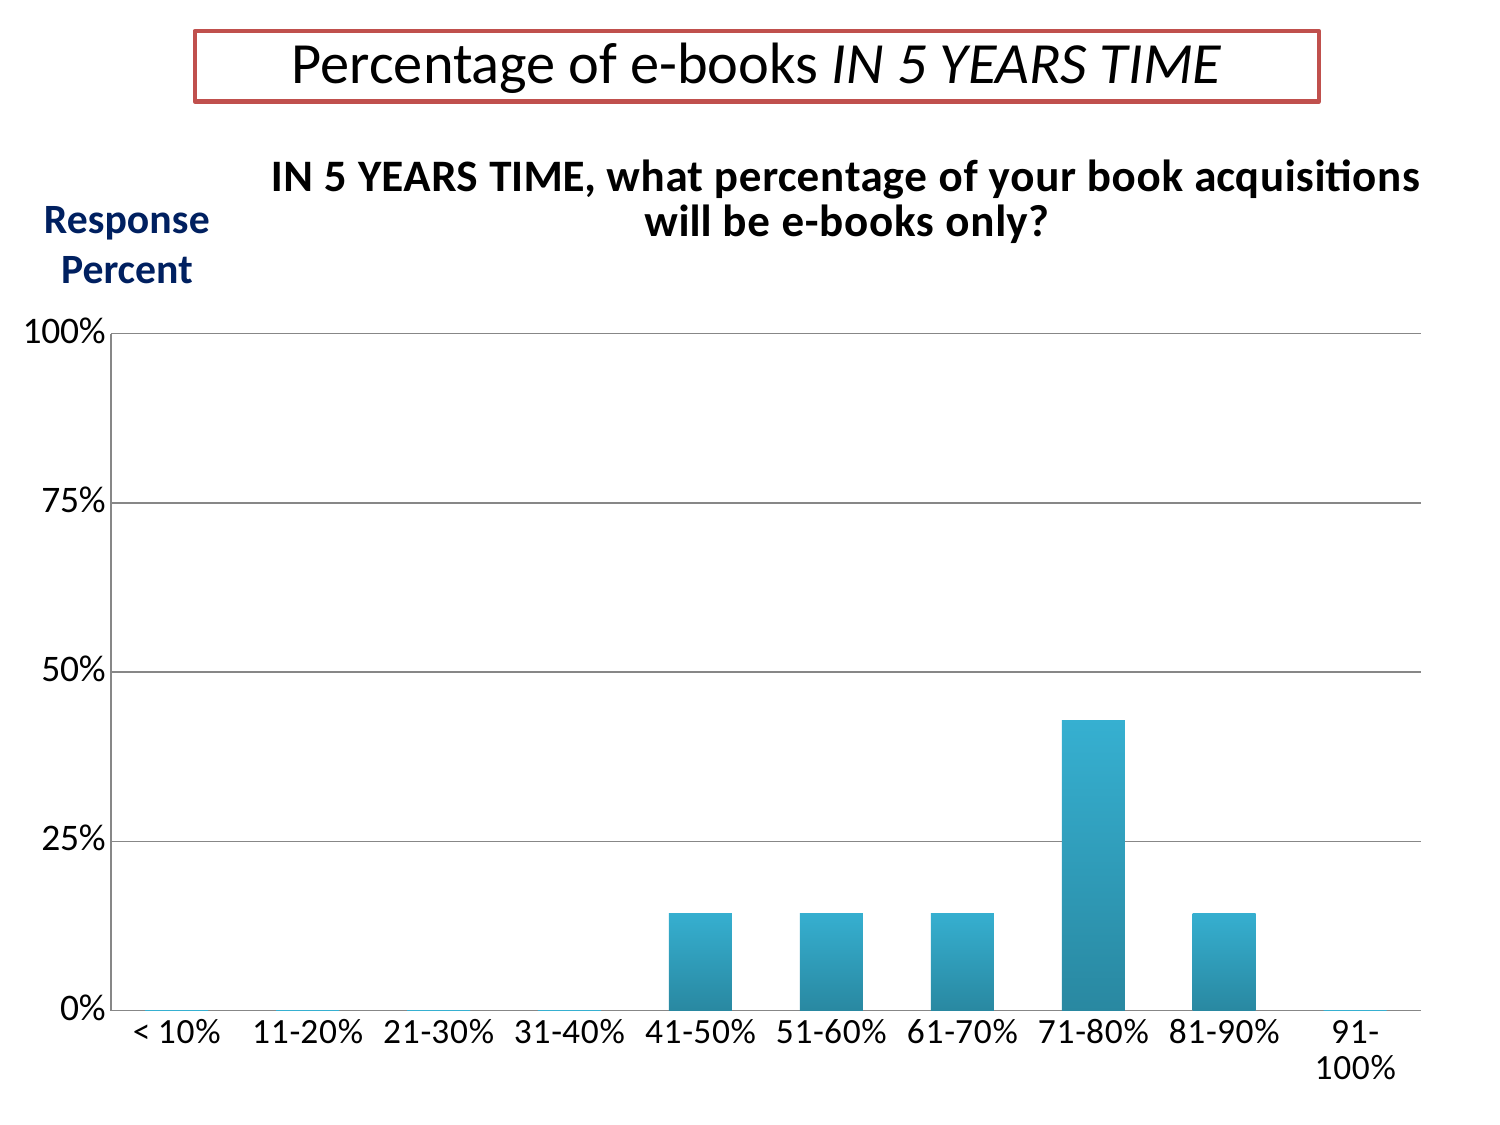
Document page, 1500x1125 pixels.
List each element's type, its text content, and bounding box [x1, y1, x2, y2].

text_box Percentage of e-books IN 5 YEARS TIME [193, 29, 1321, 104]
chart [0, 113, 1500, 1125]
